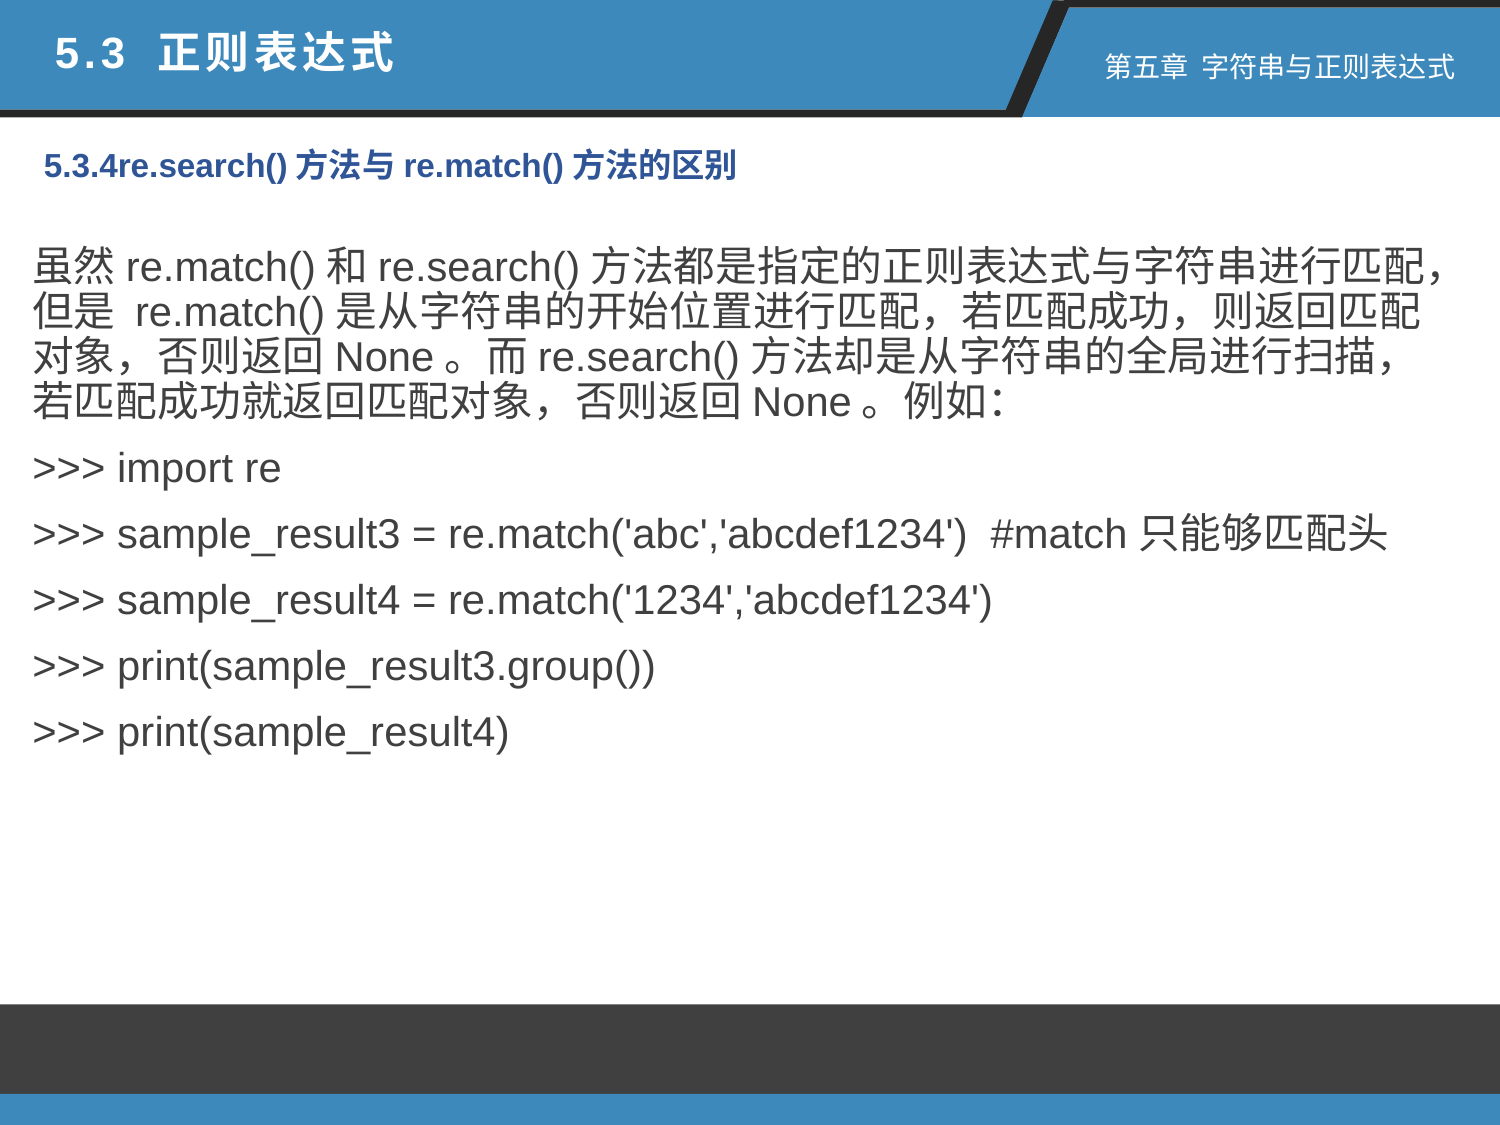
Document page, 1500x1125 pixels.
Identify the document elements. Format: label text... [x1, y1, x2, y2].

list 虽然re.match()和re.search()方法都是指定的正则表达式与字符串进行匹配，但是 re.match()是从字符串的开始位置进行匹配，若匹配成功，则返回匹配对象，否则返回None。而re.search()方法却是从字符串的全局进行扫描，若匹配成功就返回匹配对象，否则返回None。例如： >>> import re >>> sample_result3 = re.match('abc','abcdef1234') #match只能够匹配头 >>> sample_result4 = re.match('1234','abcdef1234') >>> print(sample_result3.group()) >>> print(sample_result4) [17, 237, 1449, 1125]
text_box 5.3 正则表达式 [40, 17, 628, 85]
text_box 第五章 字符串与正则表达式 [1070, 41, 1500, 91]
list 5.3.4re.search()方法与re.match()方法的区别 [10, 142, 1174, 232]
